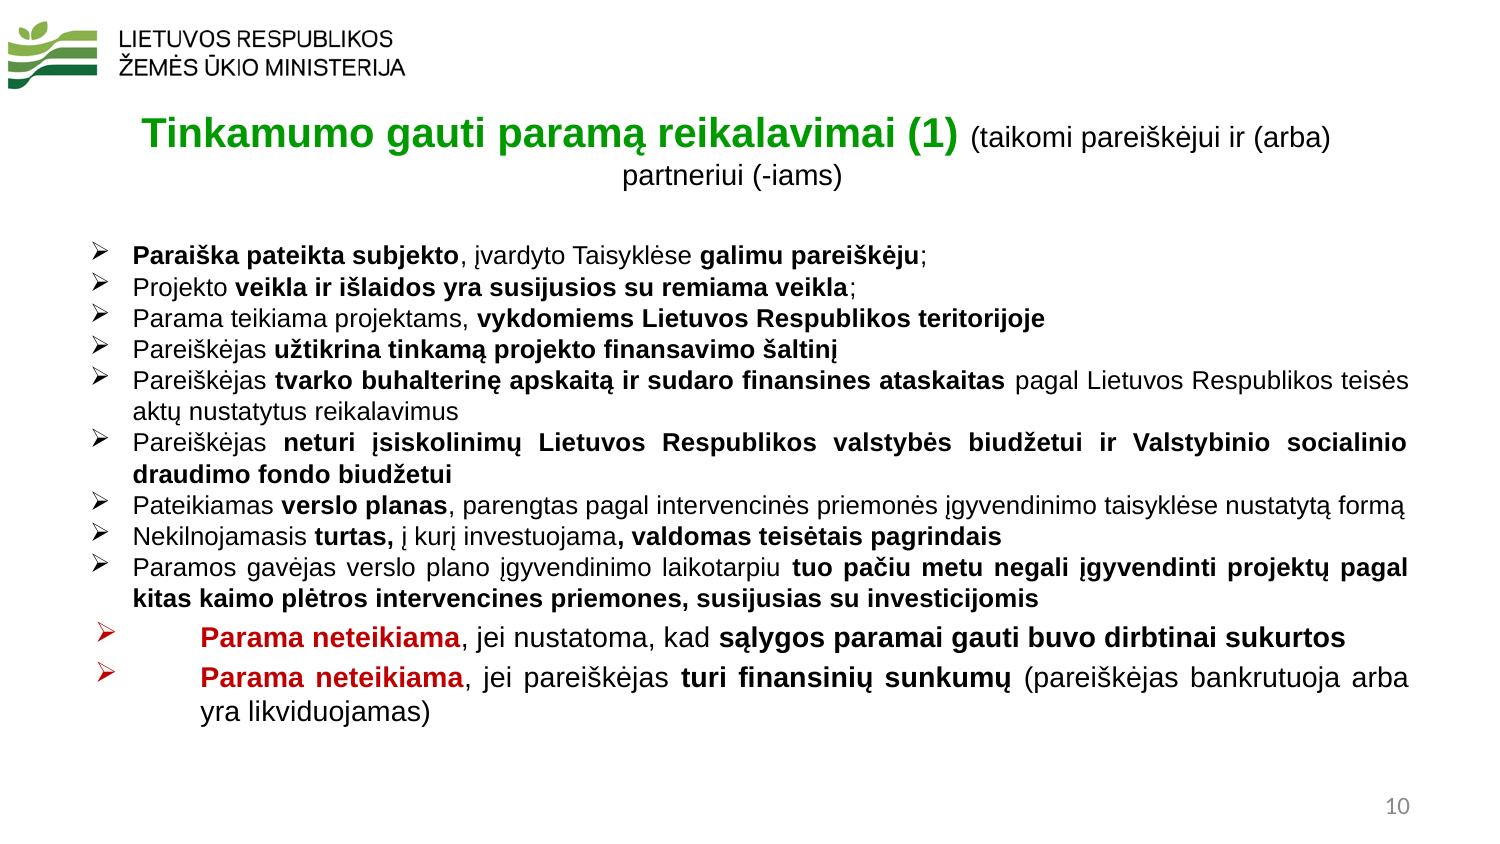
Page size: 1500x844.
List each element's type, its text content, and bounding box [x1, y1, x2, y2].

title Tinkamumo gauti paramą reikalavimai (1) (taikomi pareiškėjui ir (arba) partneriui (-iams) [61, 96, 1412, 201]
slide_number 10 [1074, 782, 1425, 827]
picture [0, 1, 420, 98]
list Paraiška pateikta subjekto, įvardyto Taisyklėse galimu pareiškėju; Projekto veikla ir išlaidos yra susijusios su remiama veikla; Parama teikiama projektams, vykdomiems Lietuvos Respublikos teritorijoje Pareiškėjas užtikrina tinkamą projekto finansavimo šaltinį Pareiškėjas tvarko buhalterinę apskaitą ir sudaro finansines ataskaitas pagal Lietuvos Respublikos teisės aktų nustatytus reikalavimus Pareiškėjas neturi įsiskolinimų Lietuvos Respublikos valstybės biudžetui ir Valstybinio socialinio draudimo fondo biudžetui Pateikiamas verslo planas, parengtas pagal intervencinės priemonės įgyvendinimo taisyklėse nustatytą formą Nekilnojamasis turtas, į kurį investuojama, valdomas teisėtais pagrindais Paramos gavėjas verslo plano įgyvendinimo laikotarpiu tuo pačiu metu negali įgyvendinti projektų pagal kitas kaimo plėtros intervencines priemones, susijusias su investicijomis Parama neteikiama, jei nustatoma, kad sąlygos paramai gauti buvo dirbtinai sukurtos Parama neteikiama, jei pareiškėjas turi finansinių sunkumų (pareiškėjas bankrutuoja arba yra likviduojamas) [75, 200, 1425, 754]
